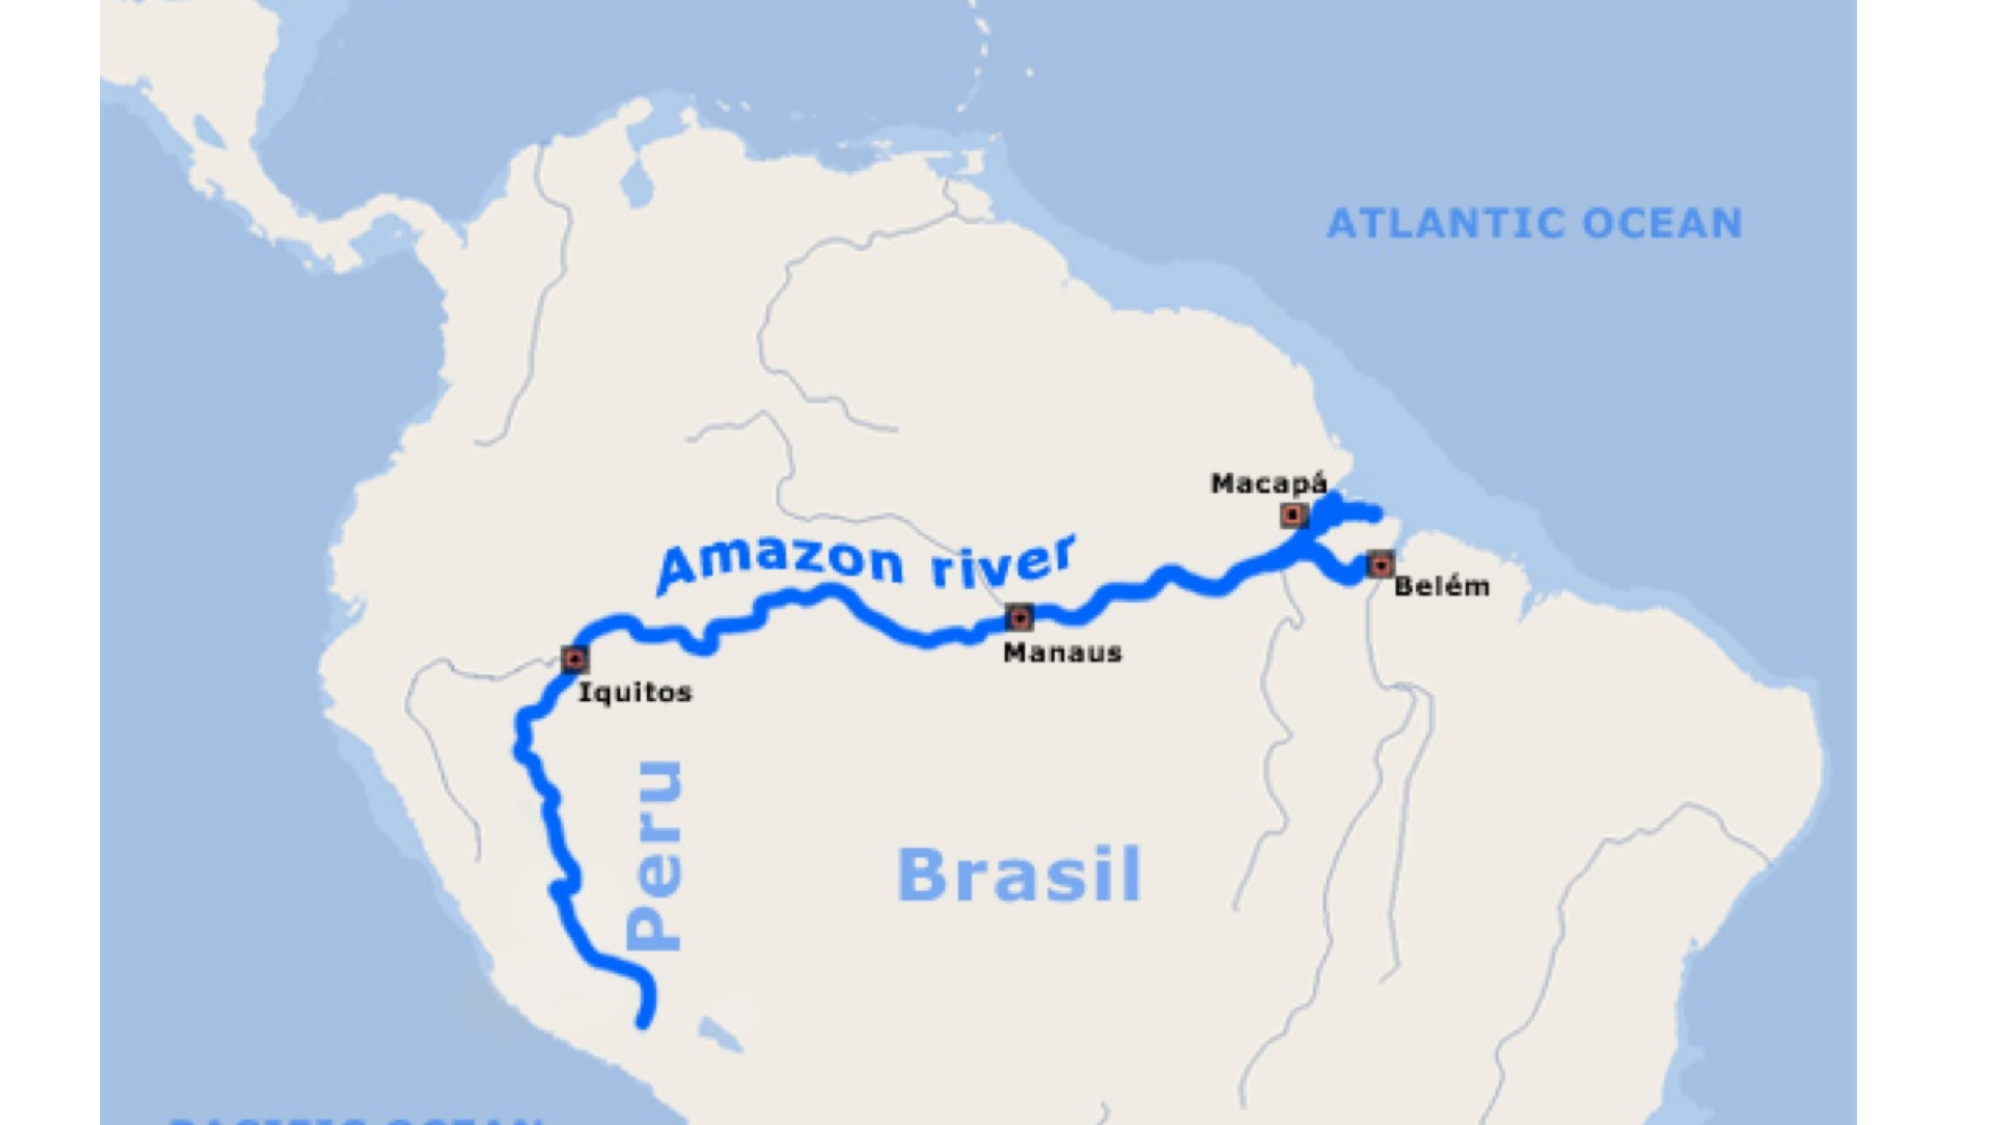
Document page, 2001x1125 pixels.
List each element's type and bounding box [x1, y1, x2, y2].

picture [100, 0, 1857, 1125]
